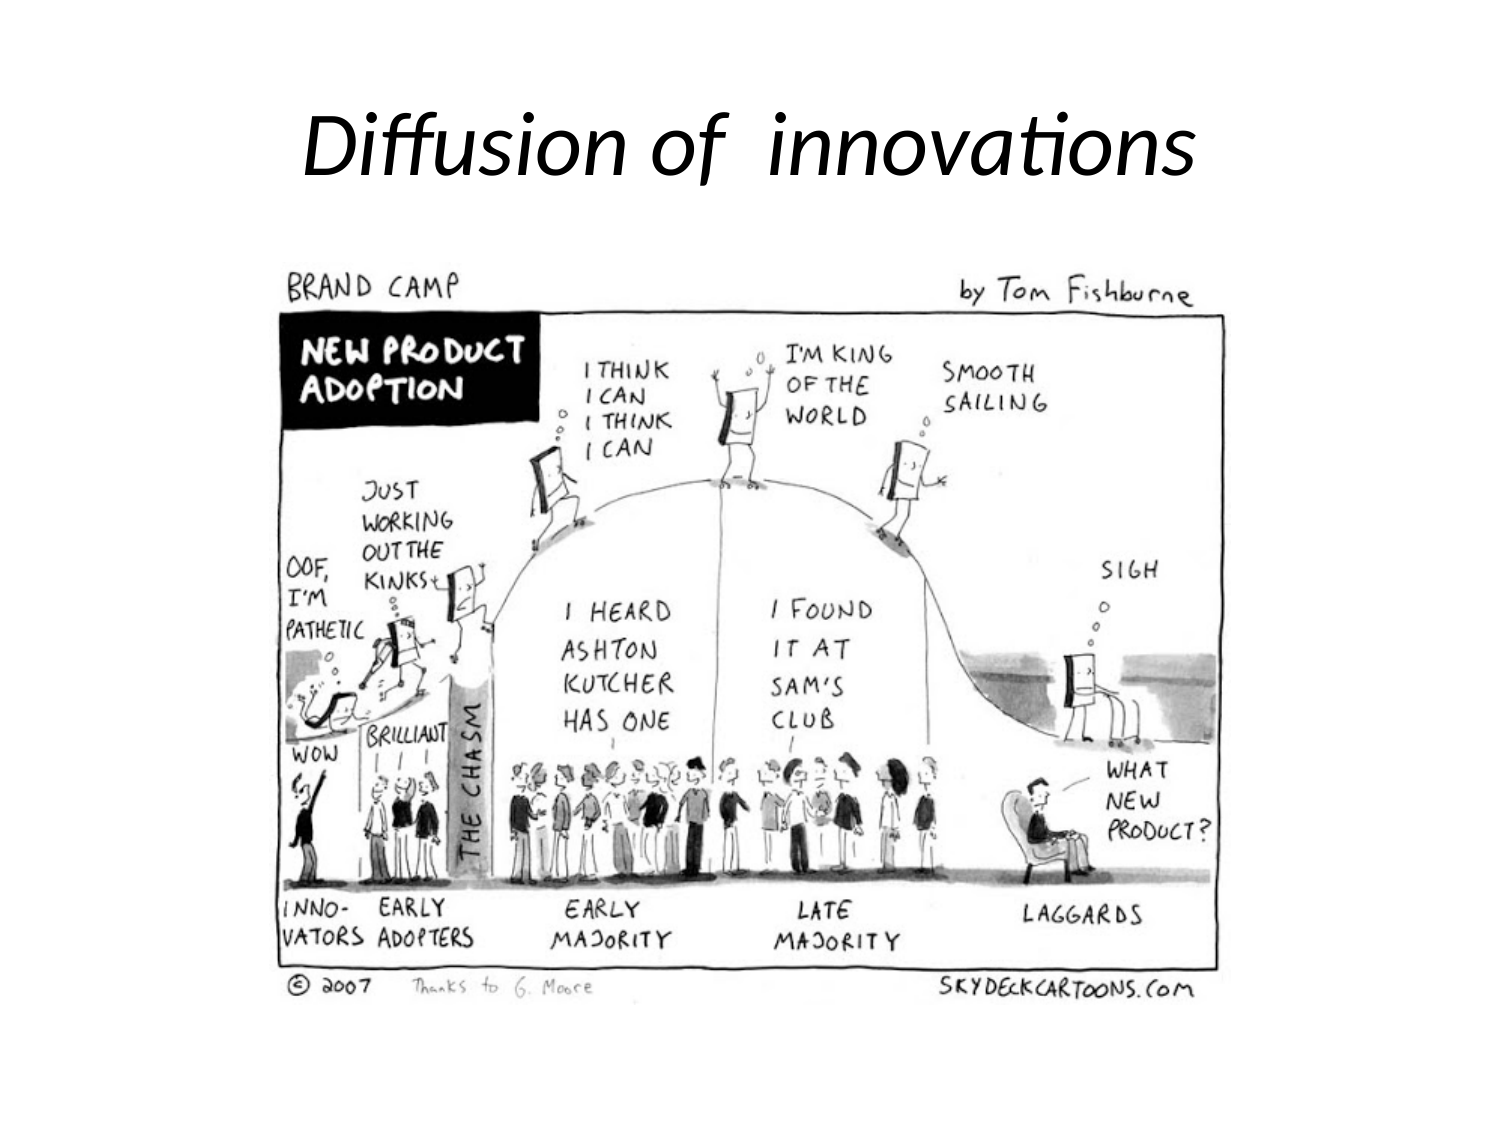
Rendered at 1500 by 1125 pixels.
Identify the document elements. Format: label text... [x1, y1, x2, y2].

title Diffusion of innovations [75, 45, 1425, 233]
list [268, 262, 1232, 1006]
